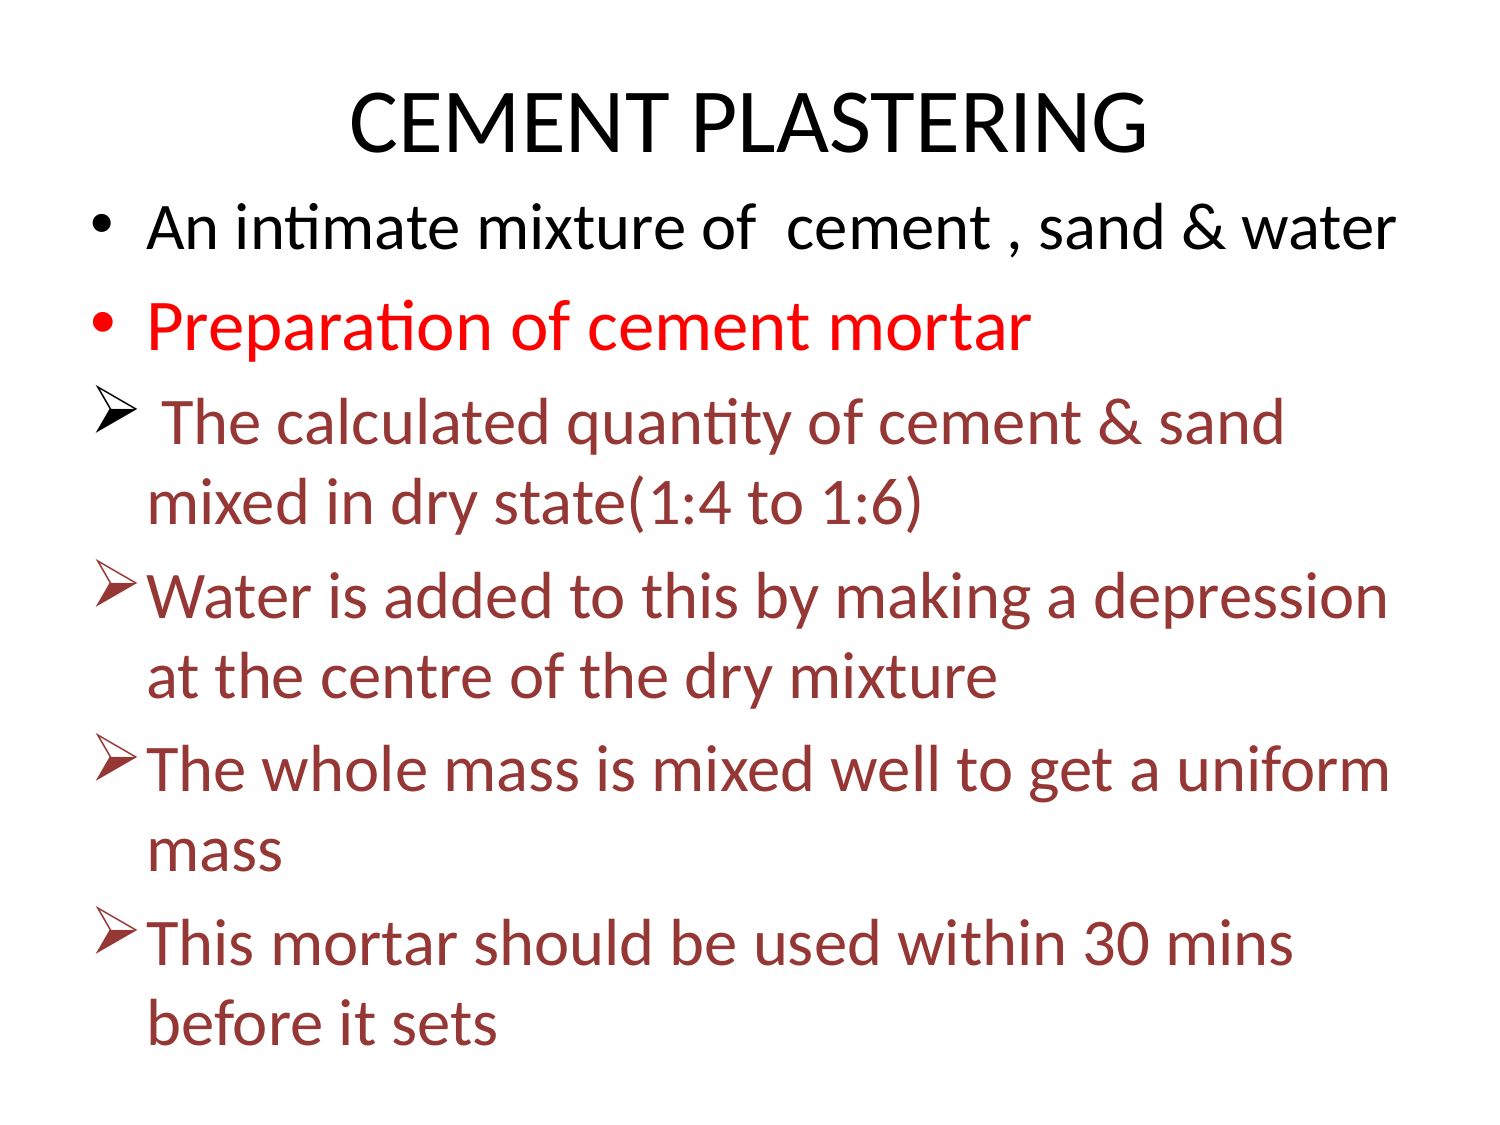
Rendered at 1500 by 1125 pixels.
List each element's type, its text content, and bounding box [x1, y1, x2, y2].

list An intimate mixture of cement , sand & water Preparation of cement mortar The calculated quantity of cement & sand mixed in dry state(1:4 to 1:6) Water is added to this by making a depression at the centre of the dry mixture The whole mass is mixed well to get a uniform mass This mortar should be used within 30 mins before it sets [75, 174, 1425, 1075]
title CEMENT PLASTERING [75, 45, 1425, 174]
